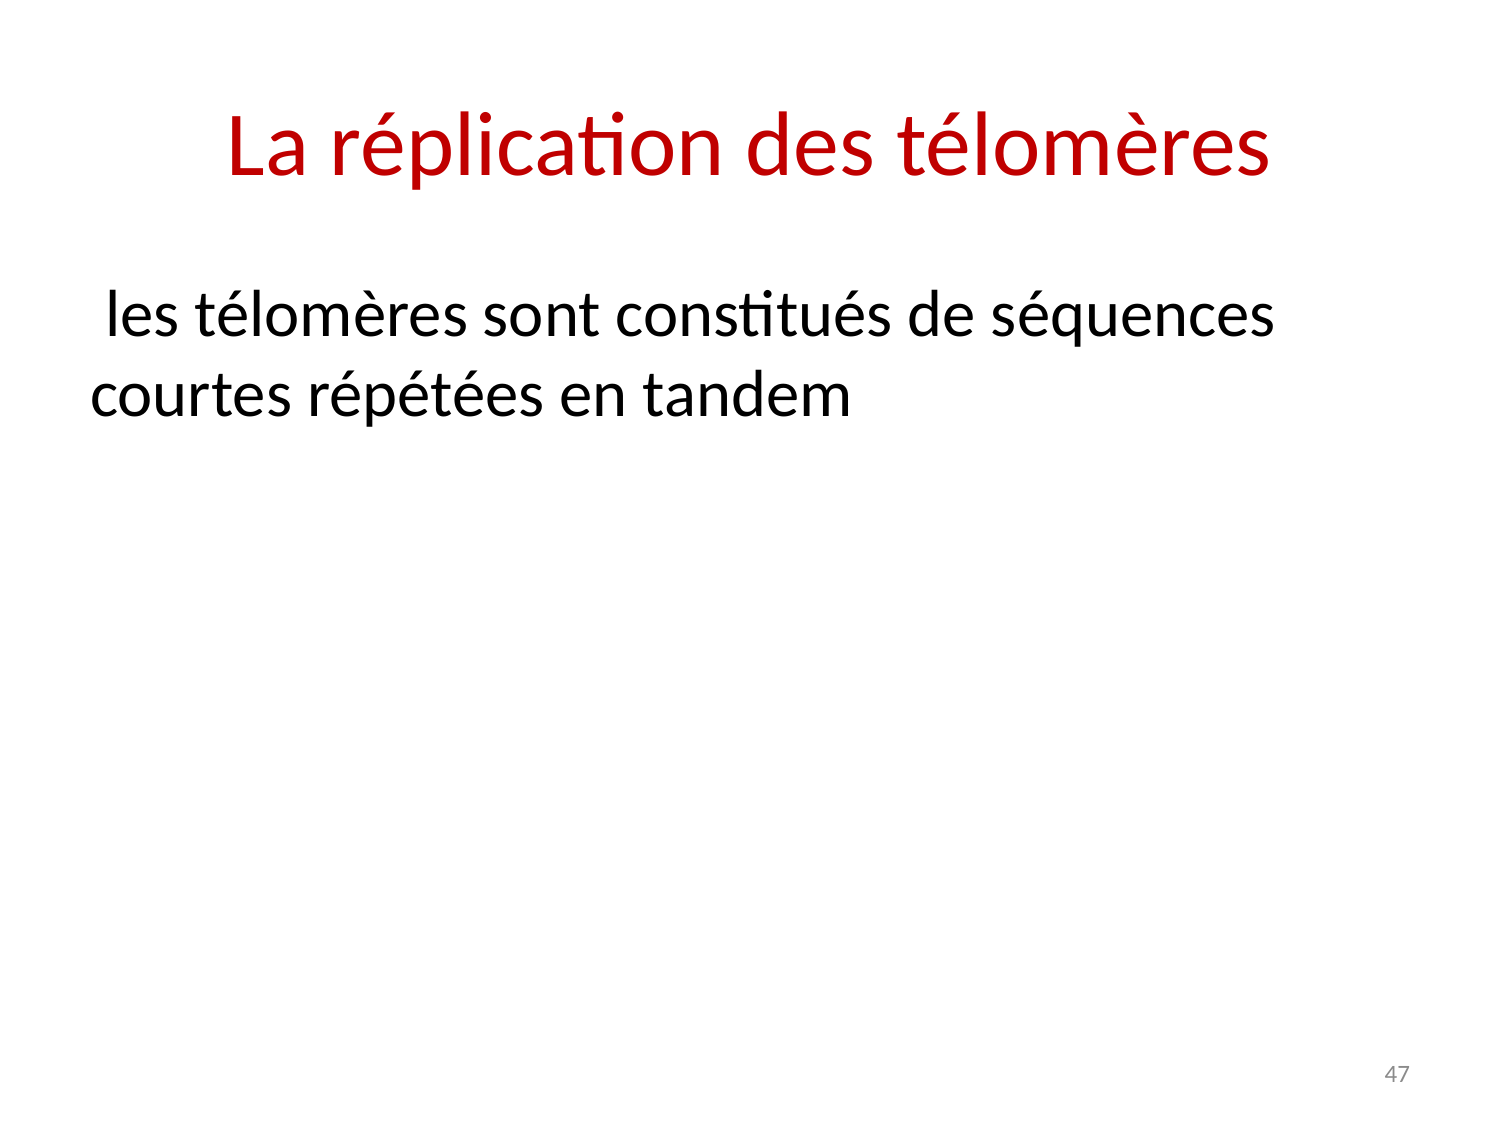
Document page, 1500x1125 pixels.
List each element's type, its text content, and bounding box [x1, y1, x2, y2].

title La réplication des télomères [75, 45, 1425, 233]
list les télomères sont constitués de séquences courtes répétées en tandem [75, 262, 1425, 1005]
slide_number 47 [1074, 1042, 1425, 1103]
